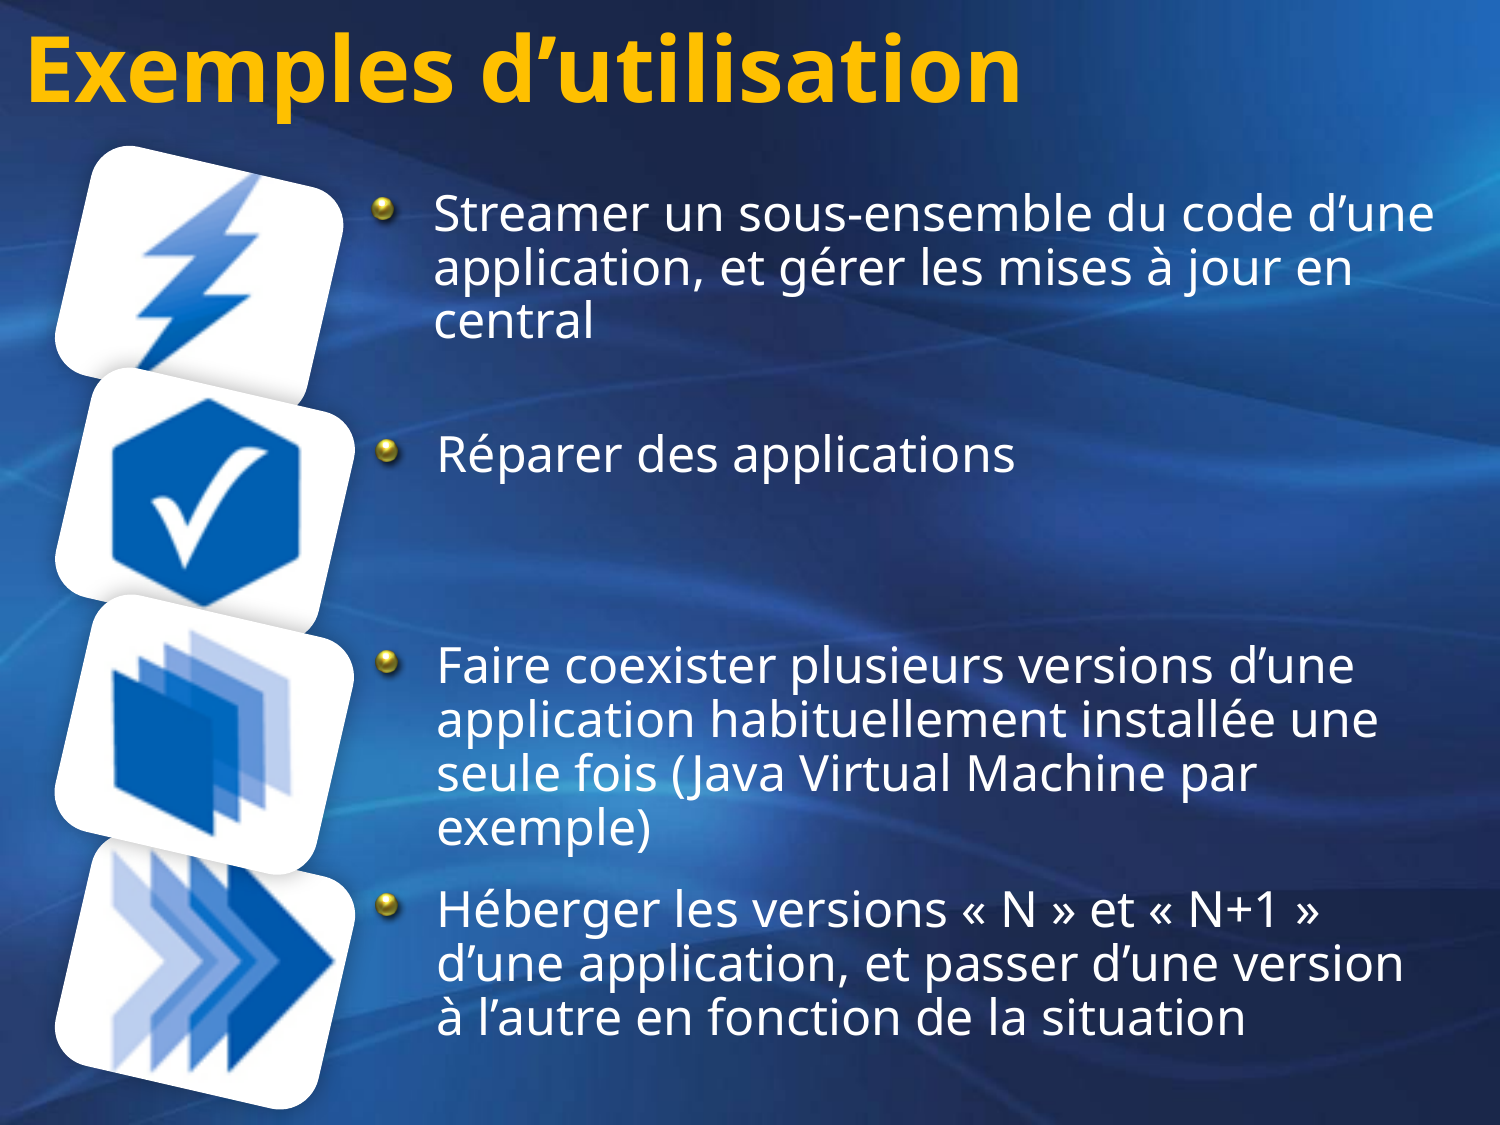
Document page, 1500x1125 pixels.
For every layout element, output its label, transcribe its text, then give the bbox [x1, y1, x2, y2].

text_box Héberger les versions « N » et « N+1 » d’une application, et passer d’une version à l’autre en fonction de la situation [356, 876, 1454, 1067]
list Streamer un sous-ensemble du code d’une application, et gérer les mises à jour en central [367, 187, 1465, 352]
title Exemples d’utilisation [23, 23, 1465, 124]
picture [0, 0, 1500, 1125]
text_box Faire coexister plusieurs versions d’une application habituellement installée une seule fois (Java Virtual Machine par exemple) [356, 633, 1454, 839]
text_box Réparer des applications [356, 422, 1454, 570]
